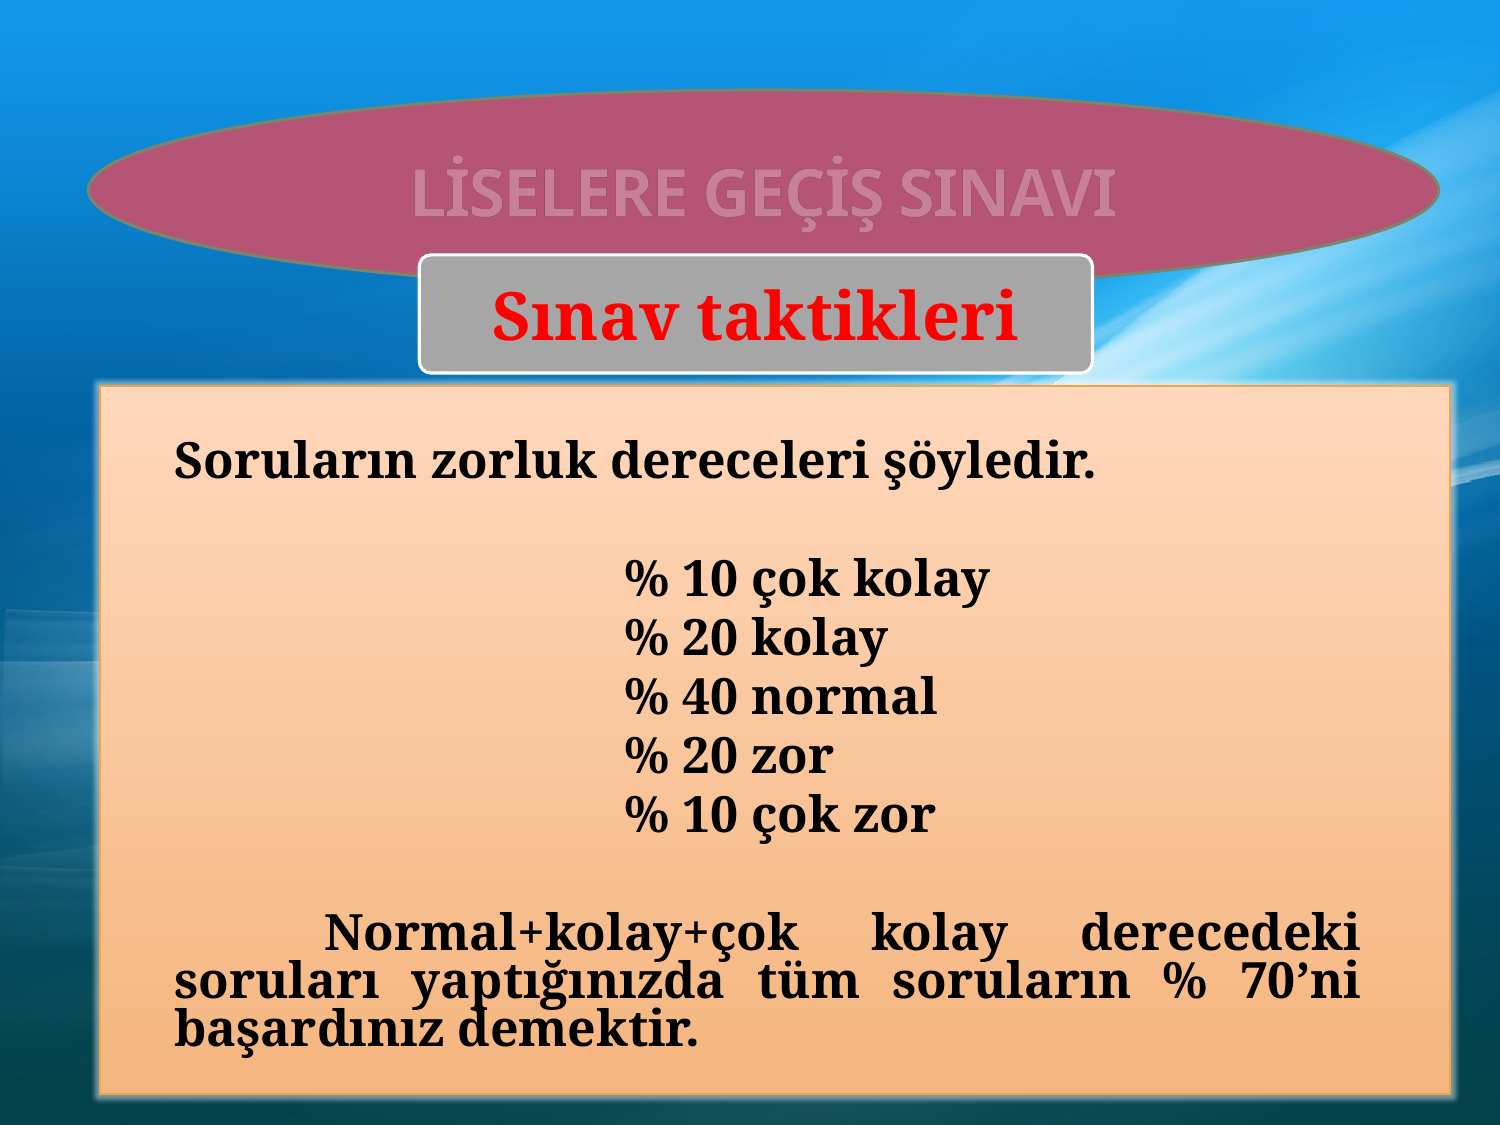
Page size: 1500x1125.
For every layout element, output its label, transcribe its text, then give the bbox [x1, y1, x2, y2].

picture [1471, 486, 1477, 493]
text_box Sınav taktikleri [417, 253, 1095, 375]
text_box Soruların zorluk dereceleri şöyledir. % 10 çok kolay % 20 kolay % 40 normal % 20 zor % 10 çok zor Normal+kolay+çok kolay derecedeki soruları yaptığınızda tüm soruların % 70’ni başardınız demektir. [159, 432, 1376, 1064]
picture [0, 0, 1500, 1125]
text_box LİSELERE GEÇİŞ SINAVI [86, 88, 1441, 279]
text_box [99, 385, 1452, 1096]
